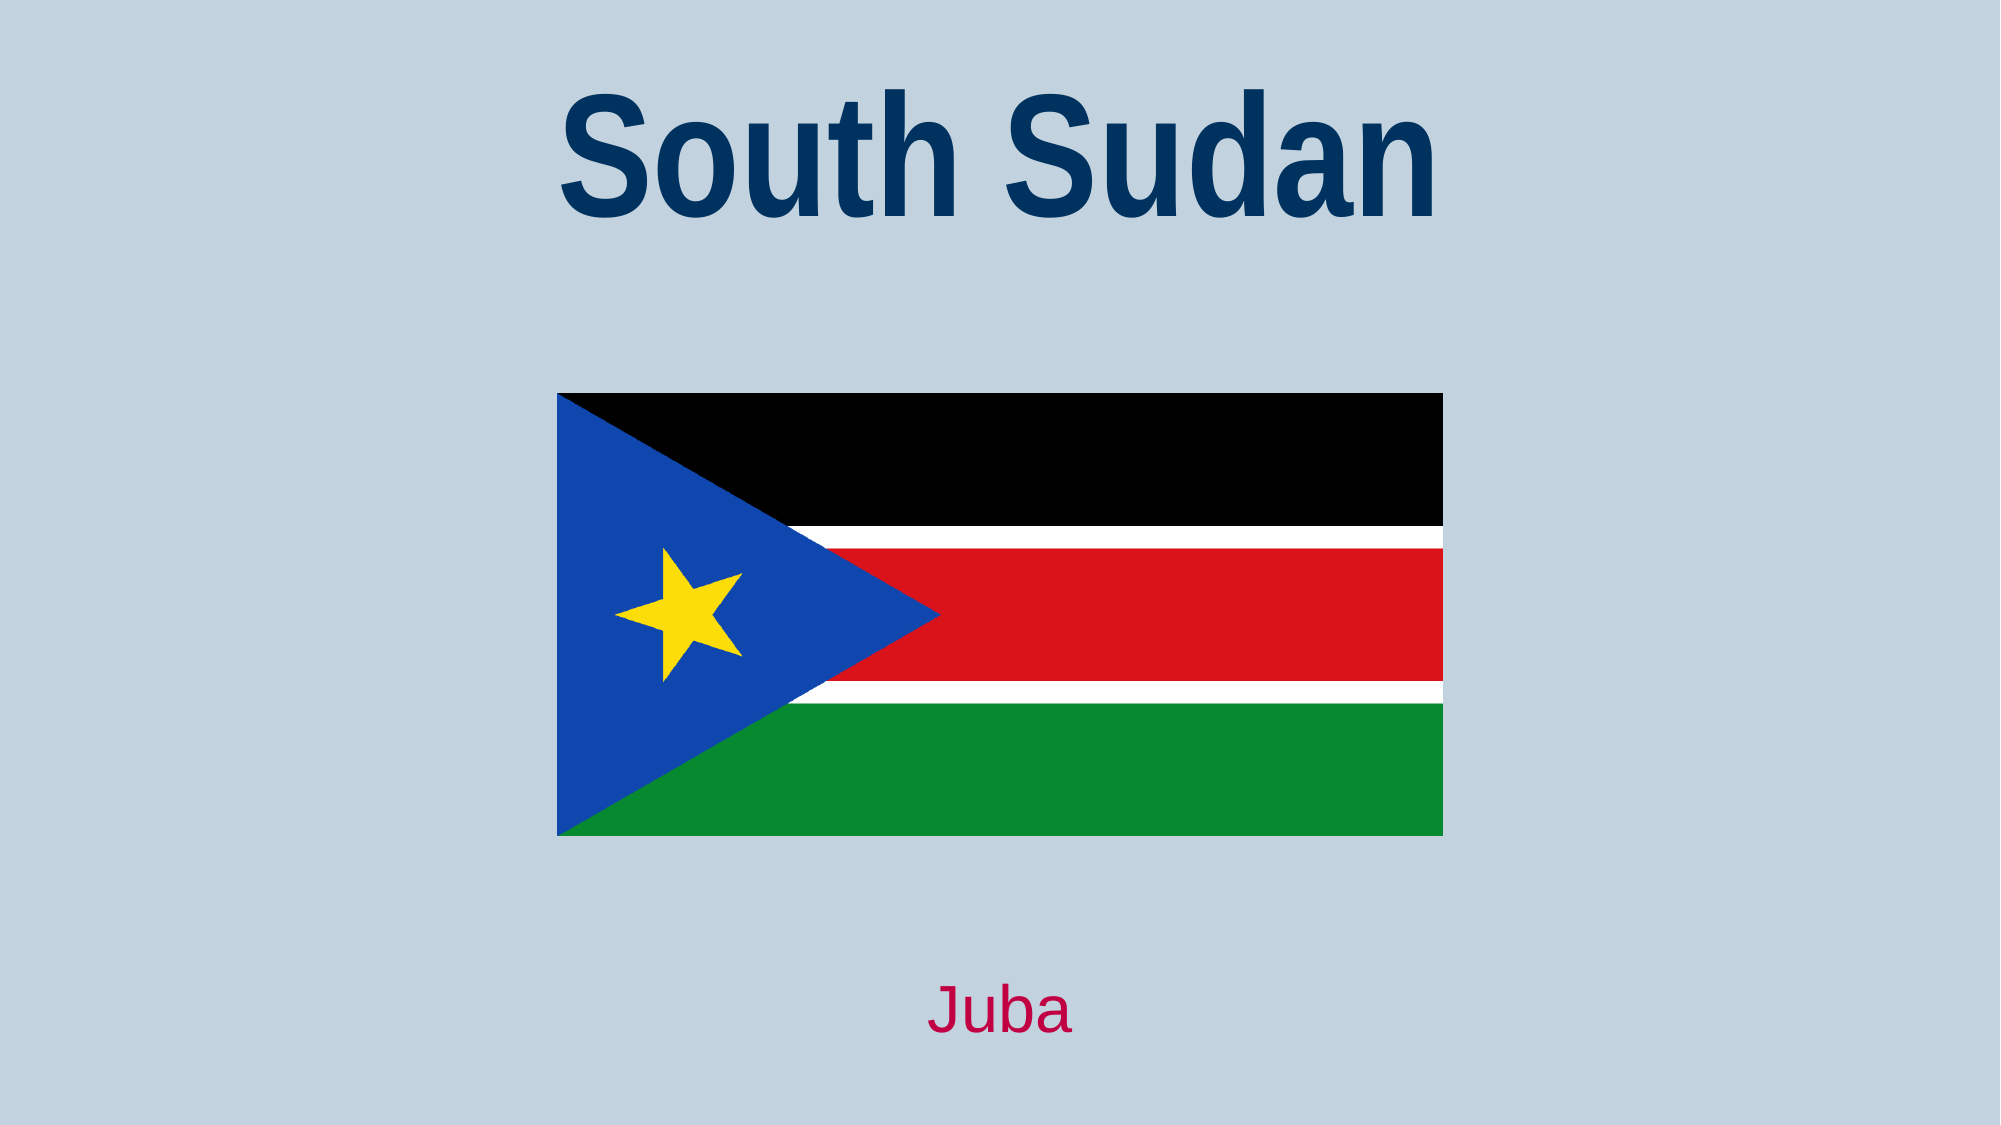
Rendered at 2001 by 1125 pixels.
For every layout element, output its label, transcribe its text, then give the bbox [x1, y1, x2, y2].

title South Sudan [249, 94, 1750, 262]
picture [556, 392, 1443, 836]
subtitle Juba [261, 967, 1739, 1059]
